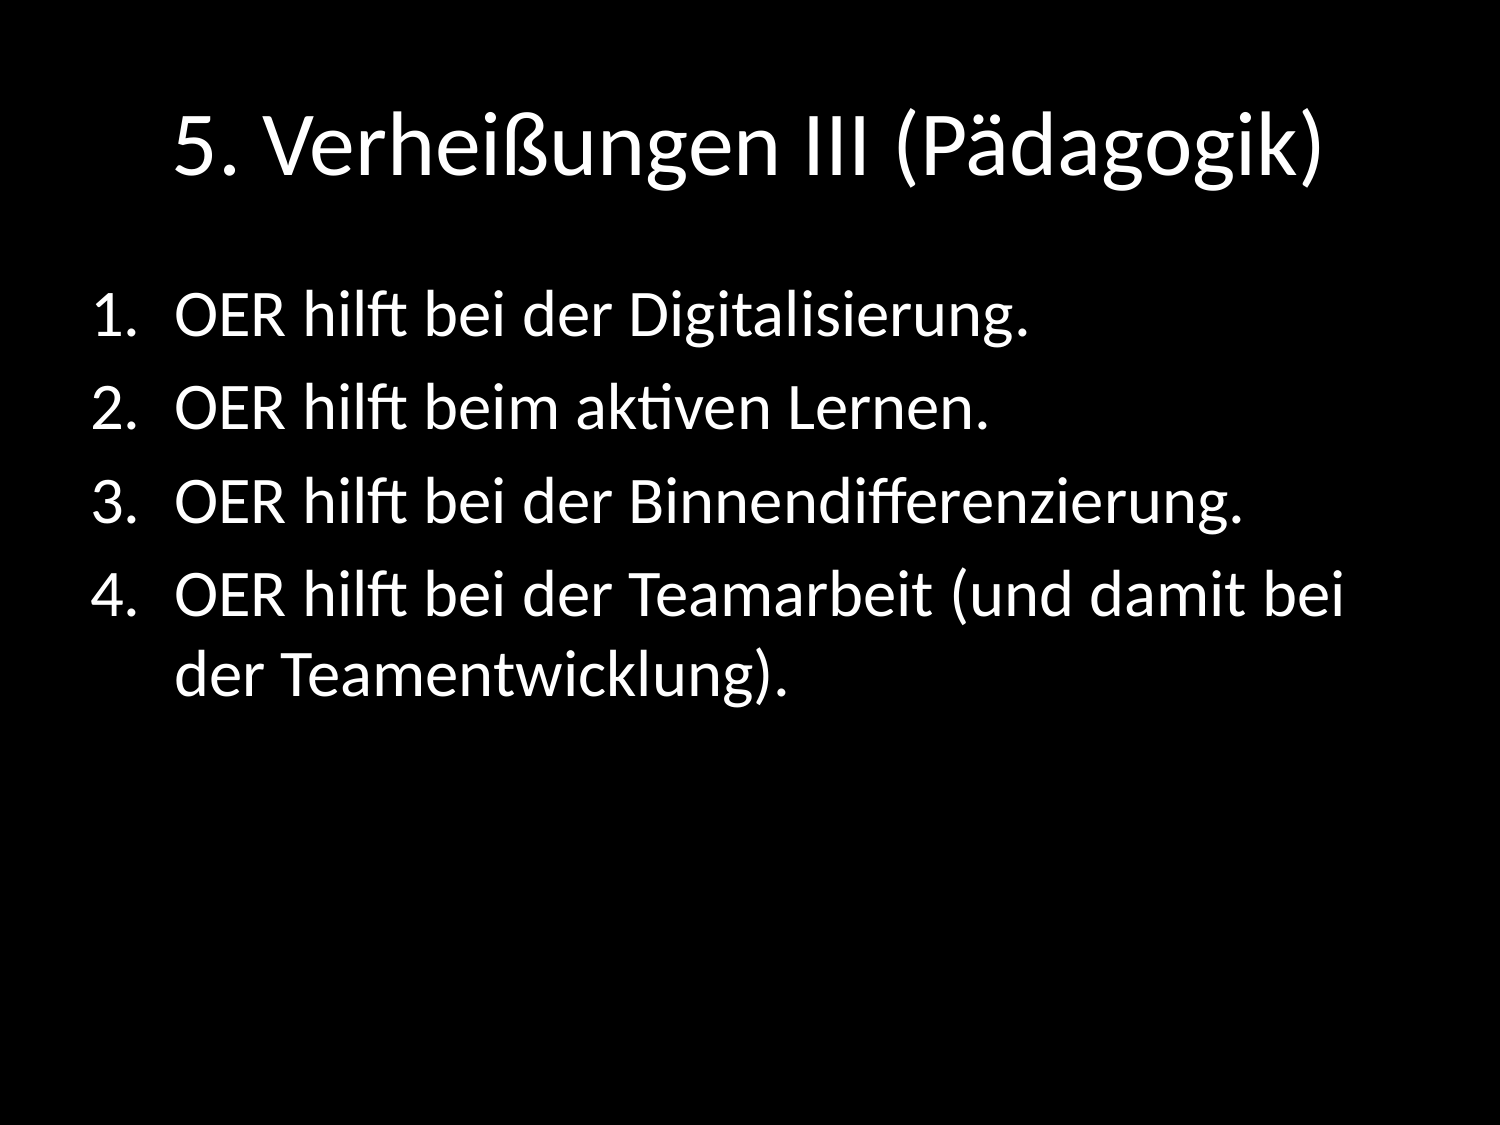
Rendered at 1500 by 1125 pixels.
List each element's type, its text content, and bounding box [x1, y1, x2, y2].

title 5. Verheißungen III (Pädagogik) [75, 45, 1425, 233]
list OER hilft bei der Digitalisierung. OER hilft beim aktiven Lernen. OER hilft bei der Binnendifferenzierung. OER hilft bei der Teamarbeit (und damit bei der Teamentwicklung). [75, 262, 1425, 1125]
